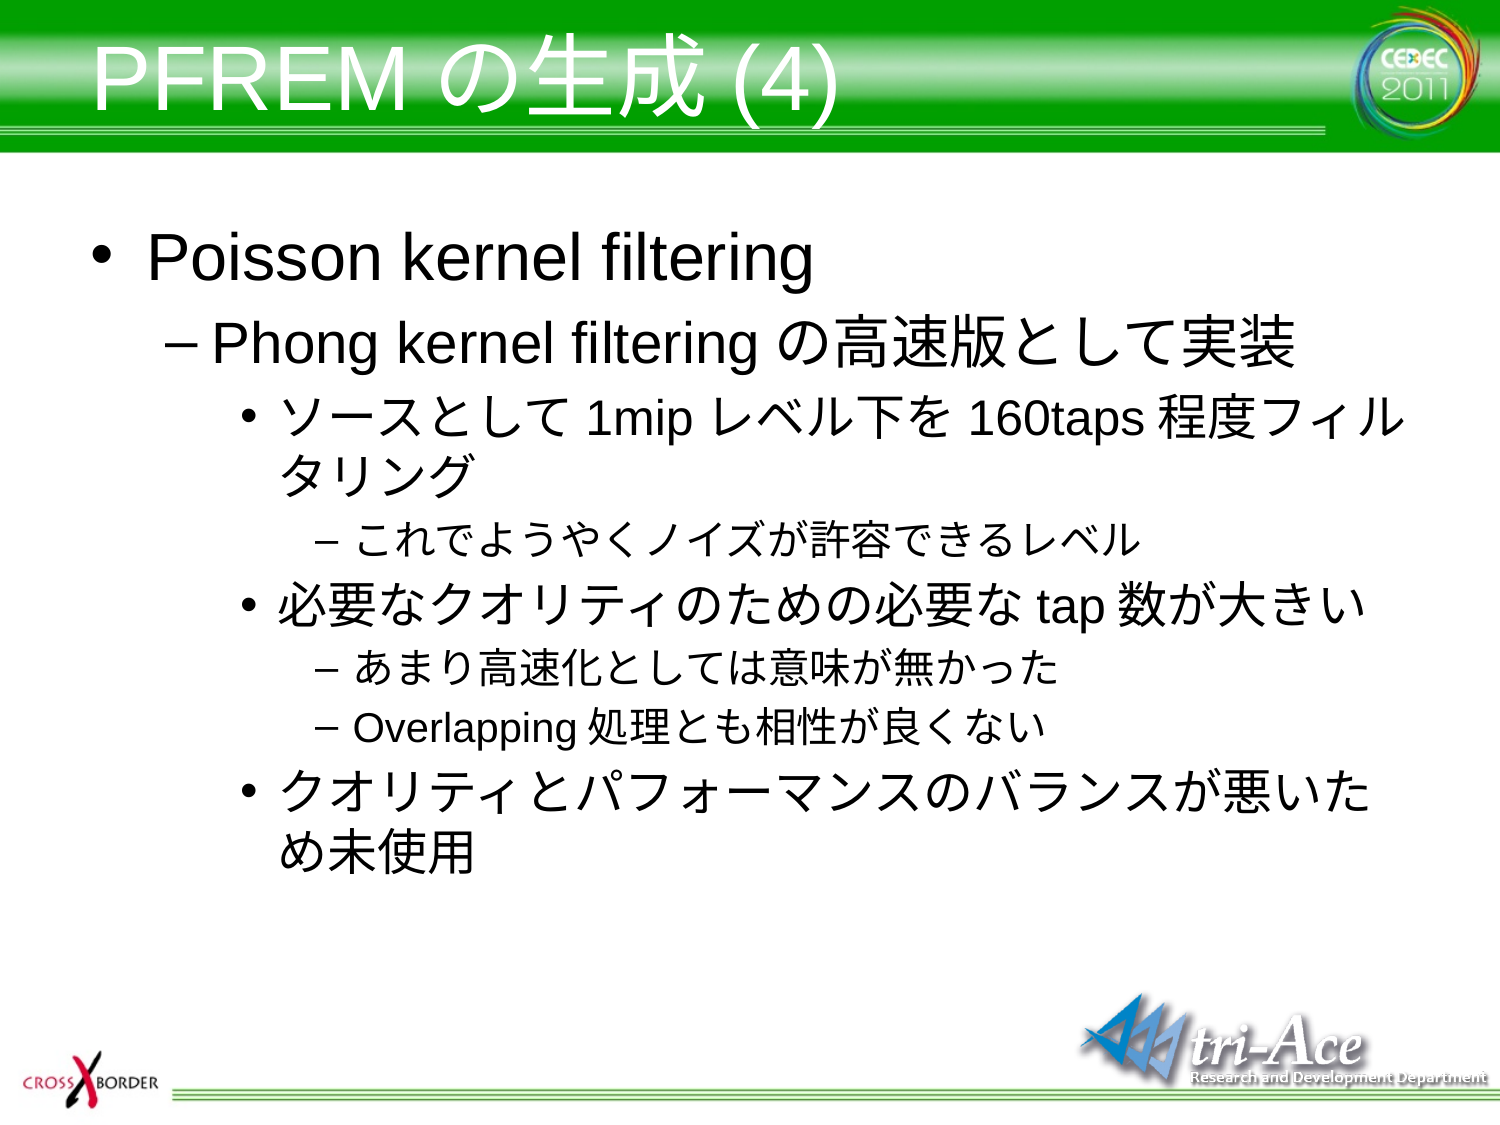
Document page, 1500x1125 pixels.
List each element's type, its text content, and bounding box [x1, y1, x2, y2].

picture [0, 987, 1500, 1125]
list Poisson kernel filtering Phong kernel filteringの高速版として実装 ソースとして1mipレベル下を160taps程度フィルタリング これでようやくノイズが許容できるレベル 必要なクオリティのための必要なtap数が大きい あまり高速化としては意味が無かった Overlapping処理とも相性が良くない クオリティとパフォーマンスのバランスが悪いため未使用 [75, 206, 1425, 993]
title PFREMの生成(4) [74, 7, 1426, 140]
picture [0, 0, 1500, 155]
